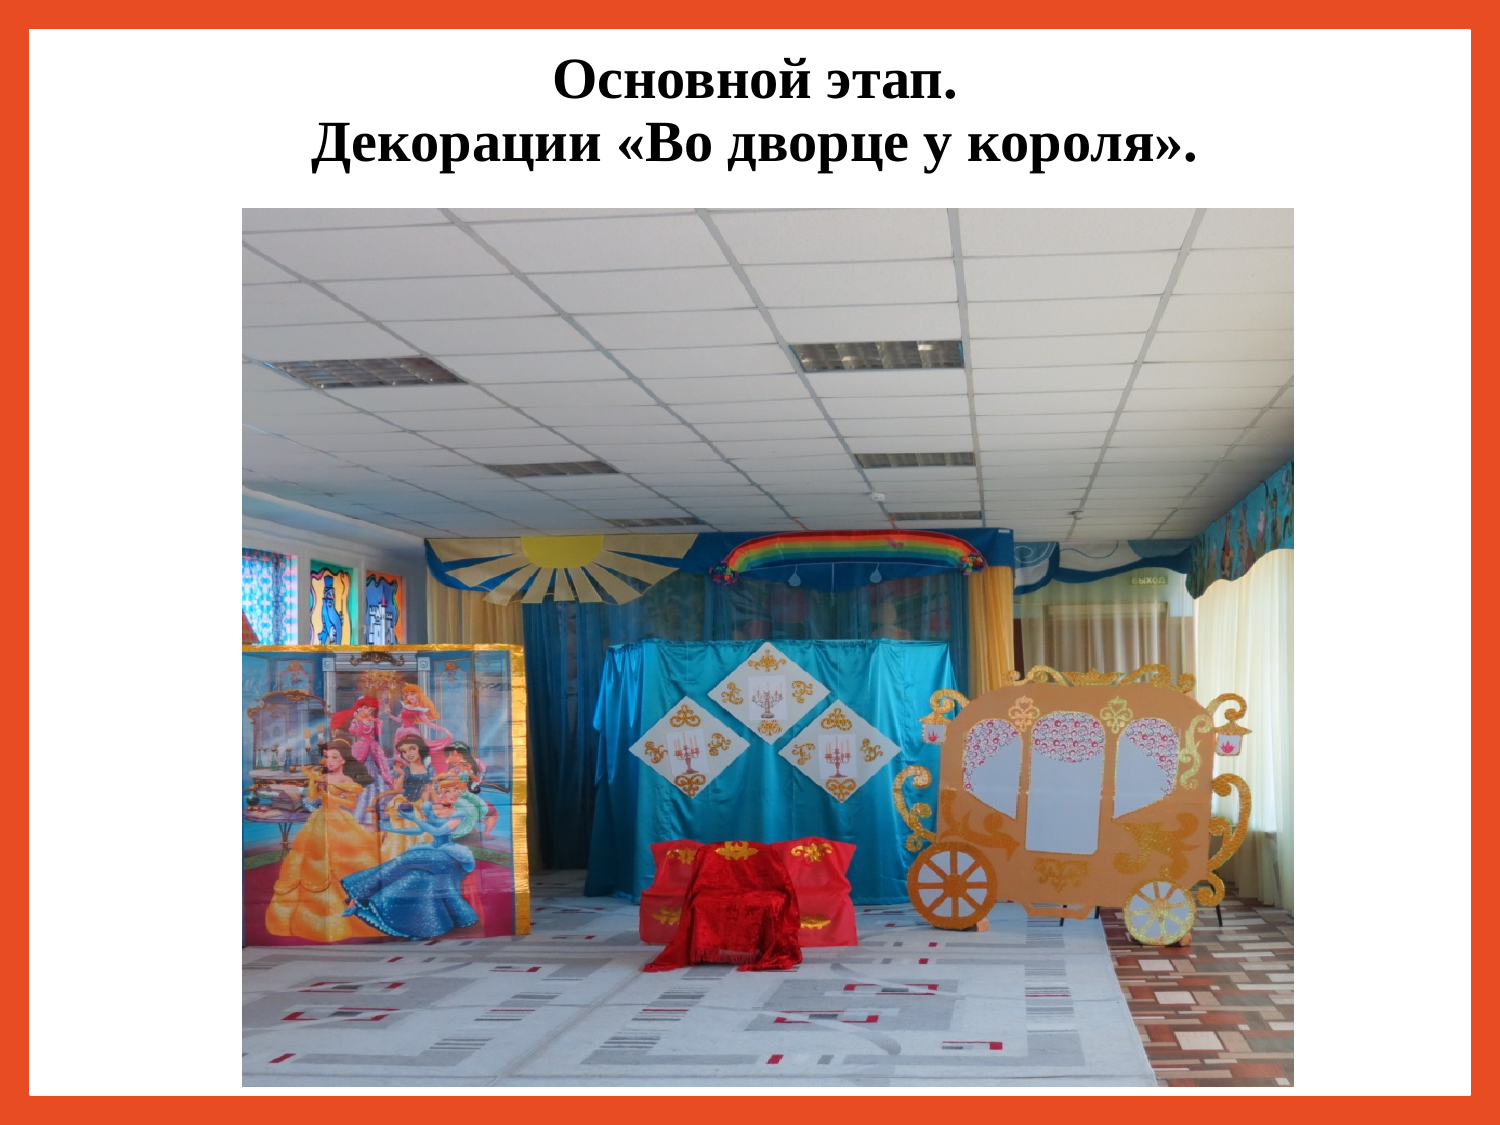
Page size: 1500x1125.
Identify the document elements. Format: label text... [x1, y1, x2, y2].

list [241, 207, 1294, 1087]
title Основной этап. Декорации «Во дворце у короля». [147, 0, 1363, 223]
